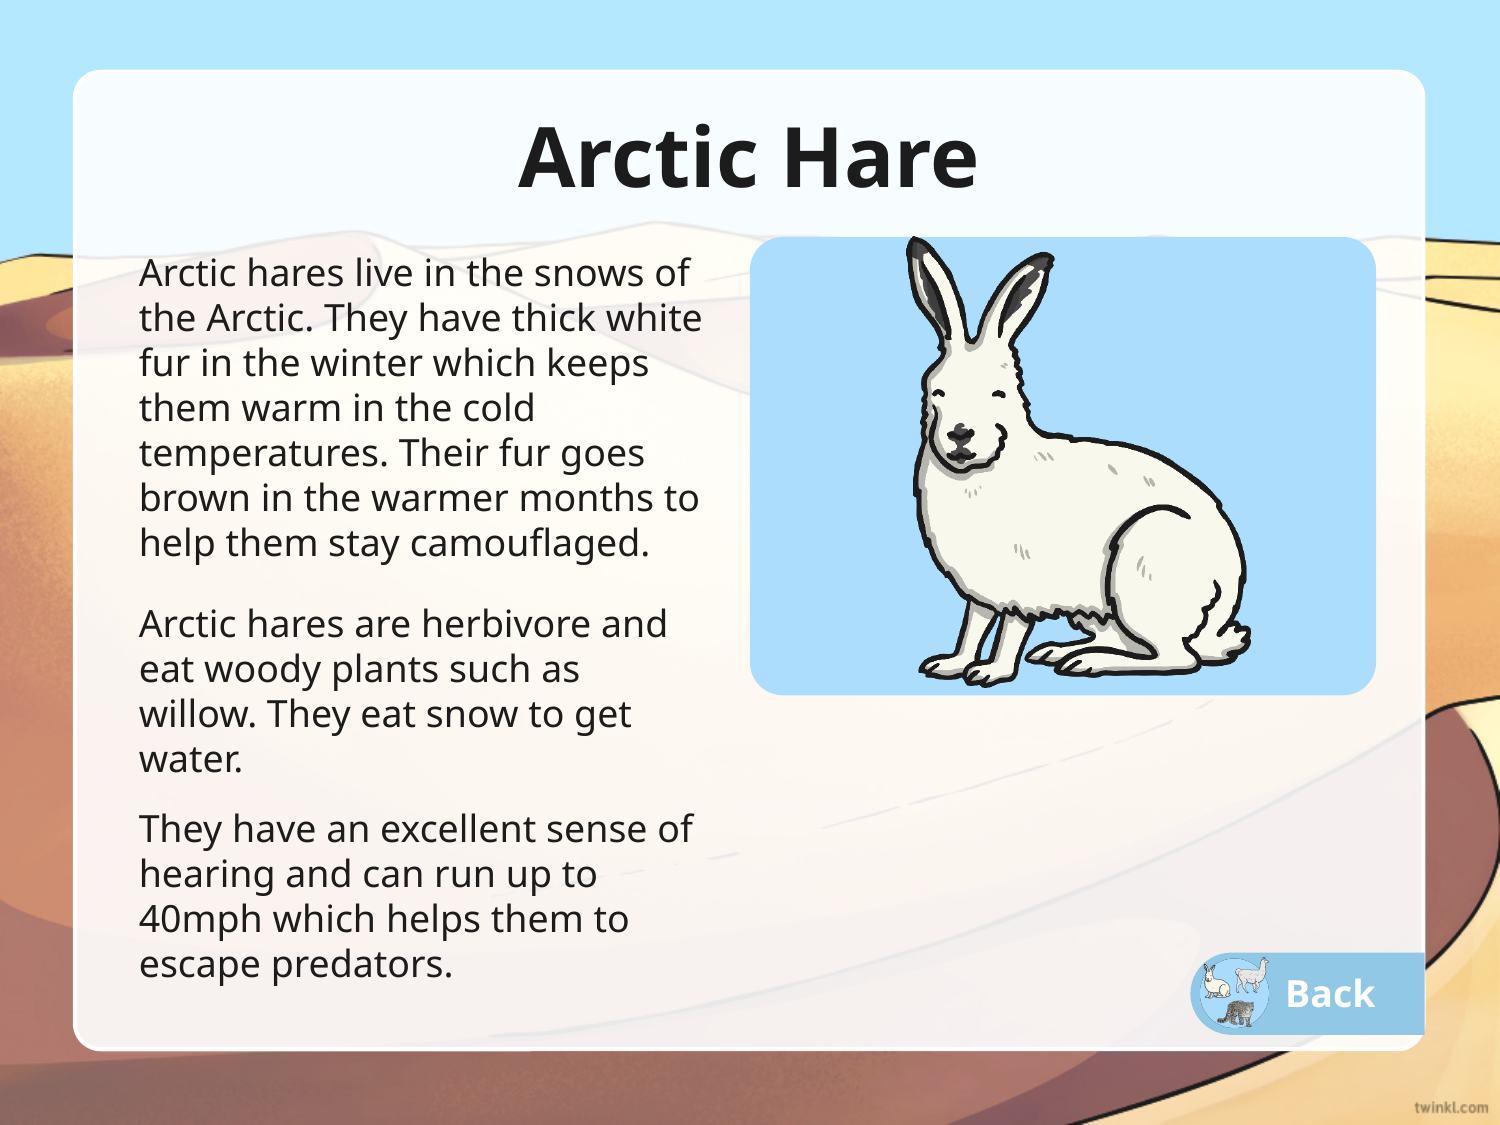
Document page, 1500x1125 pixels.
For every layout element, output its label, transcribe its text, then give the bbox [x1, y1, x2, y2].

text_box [1190, 951, 1425, 1035]
picture [0, 0, 1500, 1125]
text_box Arctic hares live in the snows of the Arctic. They have thick white fur in the winter which keeps them warm in the cold temperatures. Their fur goes brown in the warmer months to help them stay camouflaged. [123, 241, 723, 572]
text_box Arctic hares are herbivore and eat woody plants such as willow. They eat snow to get water. They have an excellent sense of hearing and can run up to 40mph which helps them to escape predators. [123, 592, 723, 993]
text_box [748, 235, 1378, 697]
title Arctic Hare [73, 76, 1426, 244]
text_box [1197, 950, 1434, 1034]
